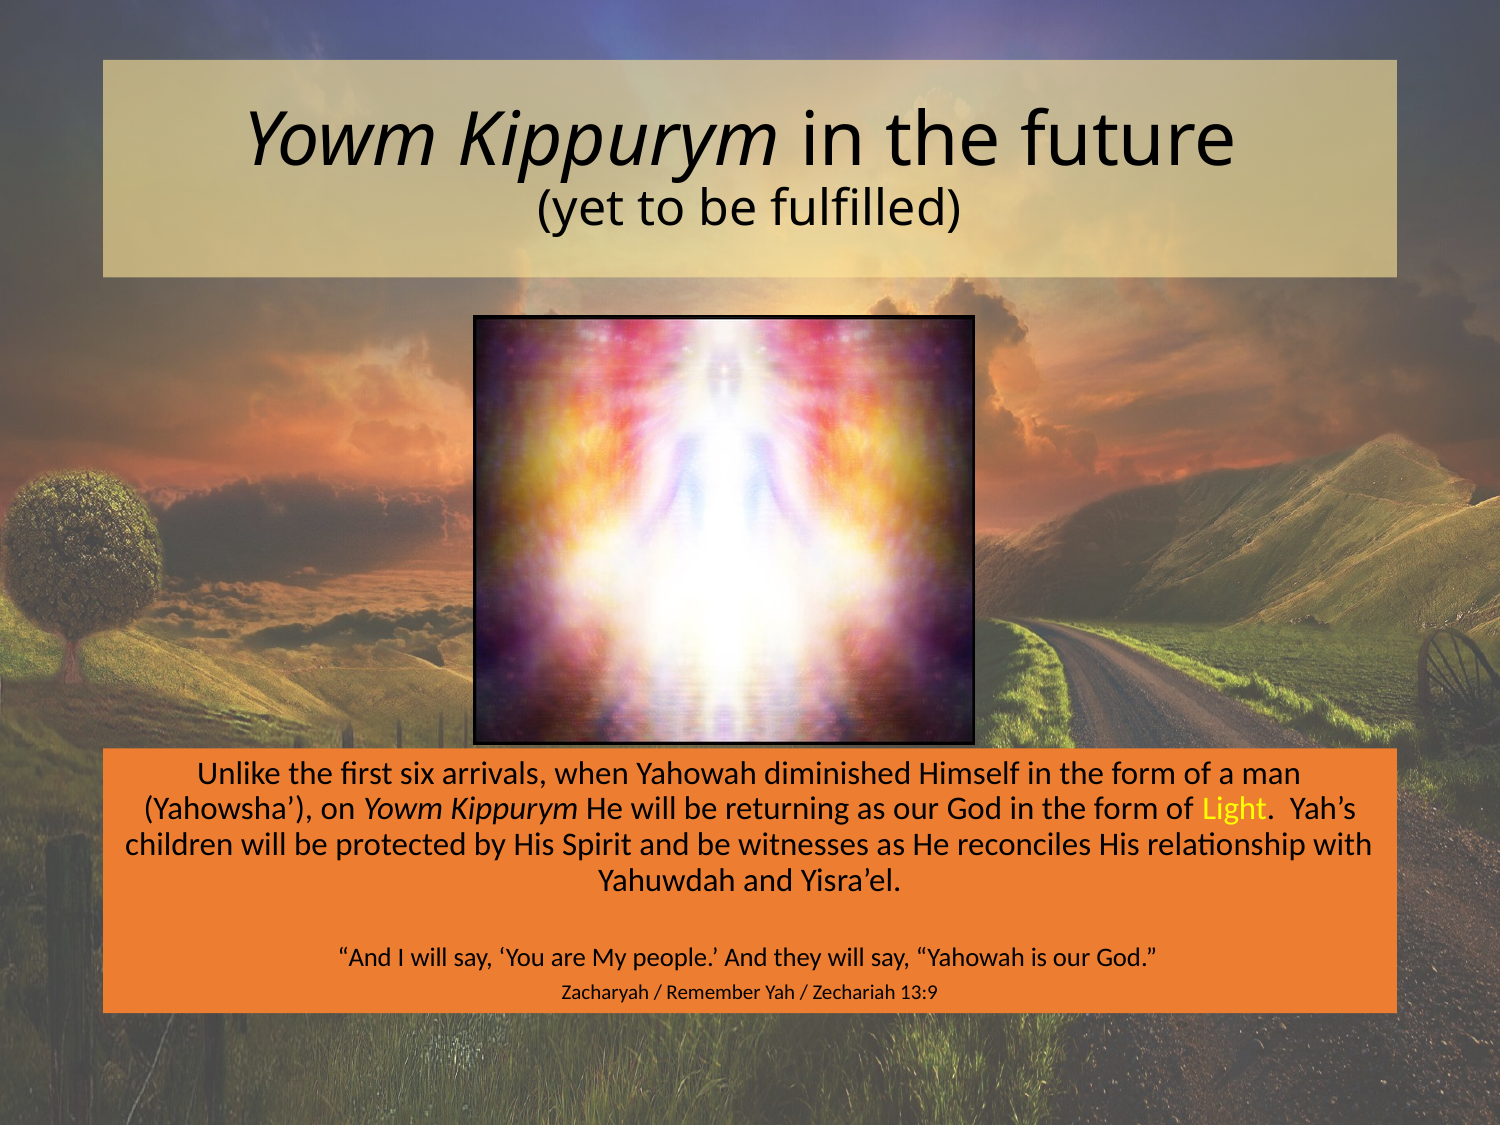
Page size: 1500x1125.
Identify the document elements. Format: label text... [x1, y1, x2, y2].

list Unlike the first six arrivals, when Yahowah diminished Himself in the form of a man (Yahowsha’), on Yowm Kippurym He will be returning as our God in the form of Light. Yah’s children will be protected by His Spirit and be witnesses as He reconciles His relationship with Yahuwdah and Yisra’el. “And I will say, ‘You are My people.’ And they will say, “Yahowah is our God.” Zacharyah / Remember Yah / Zechariah 13:9 [103, 748, 1397, 1014]
title Yowm Kippurym in the future (yet to be fulfilled) [103, 59, 1397, 278]
picture [473, 315, 975, 745]
